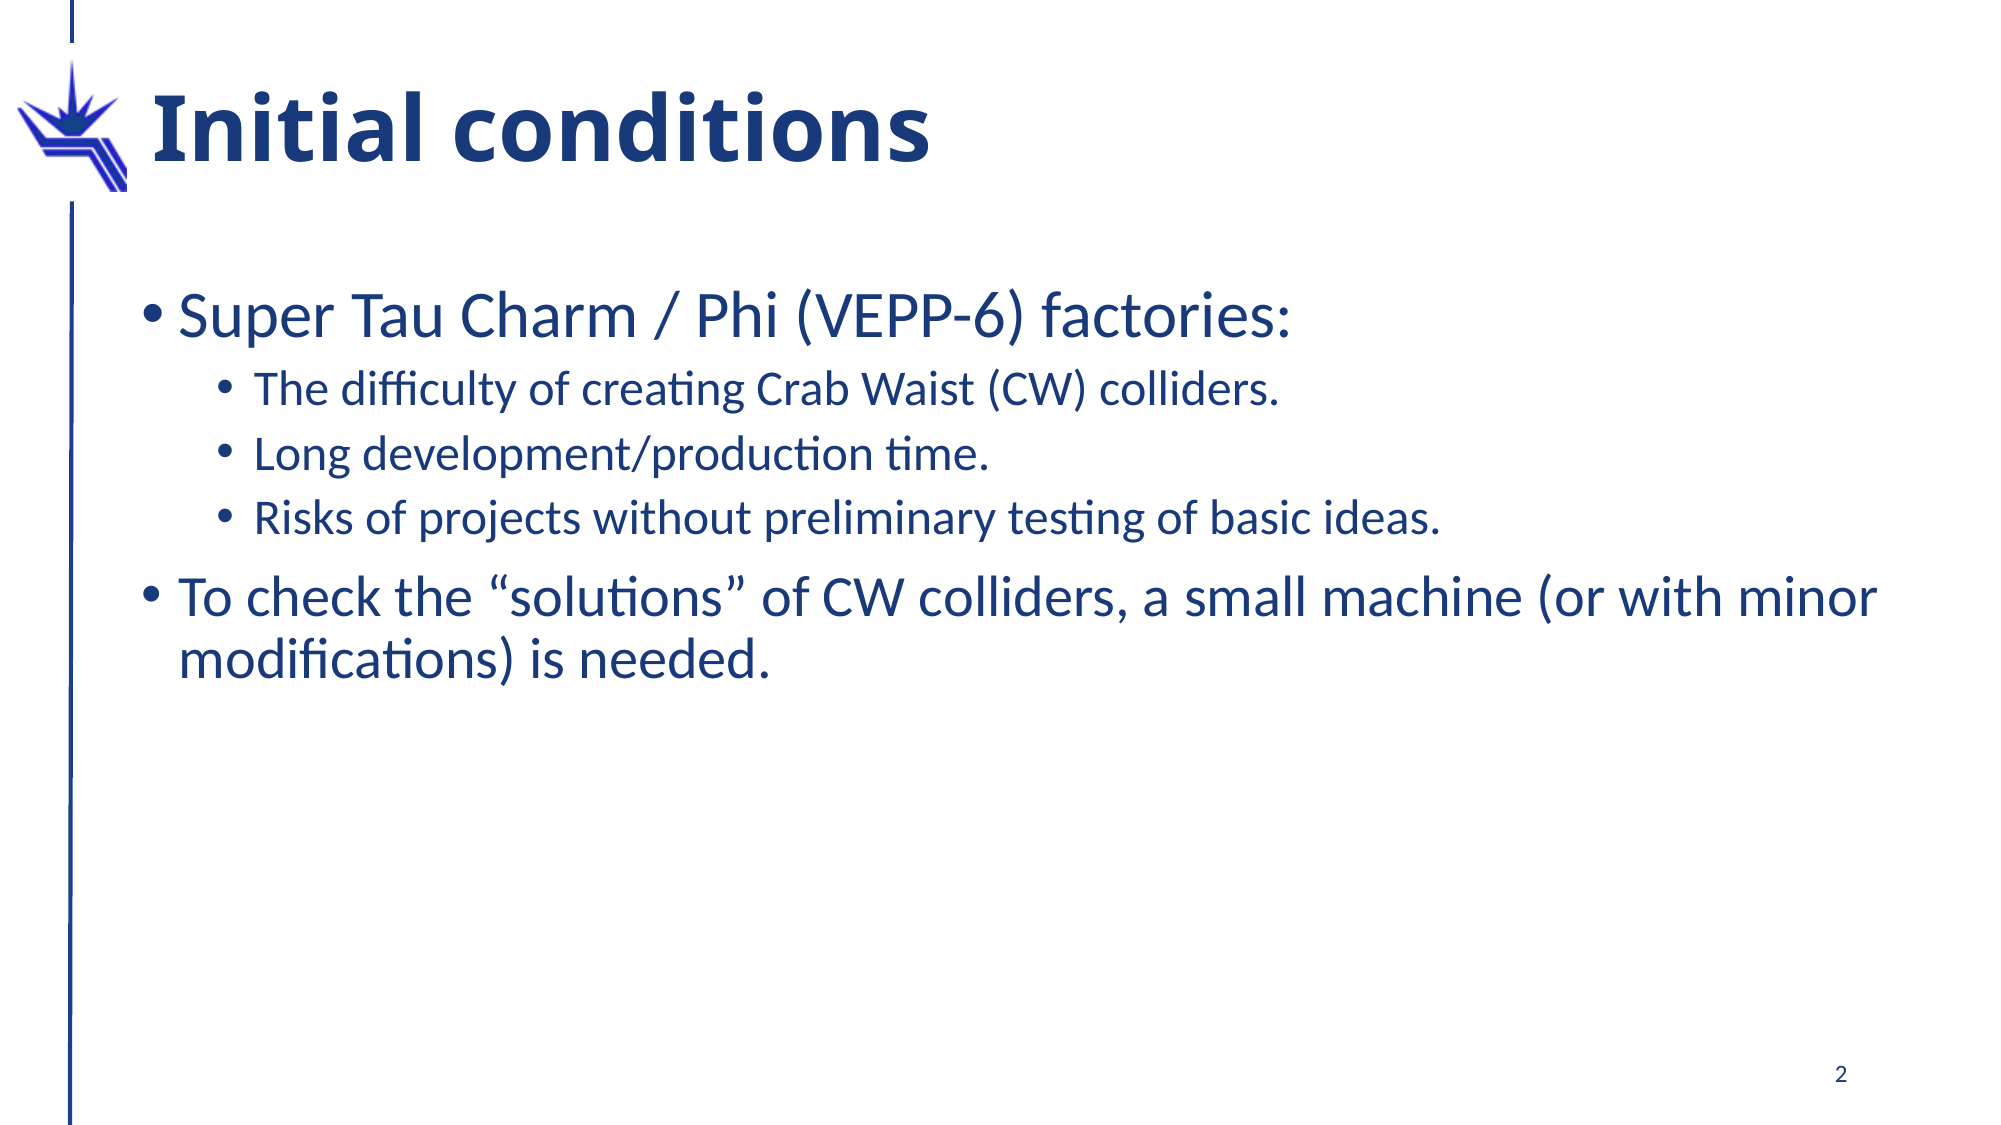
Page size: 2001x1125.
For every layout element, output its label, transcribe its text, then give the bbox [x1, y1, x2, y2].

slide_number 2 [1412, 1042, 1863, 1103]
picture [17, 59, 127, 192]
list Super Tau Charm / Phi (VEPP-6) factories: The difficulty of creating Crab Waist (CW) colliders. Long development/production time. Risks of projects without preliminary testing of basic ideas. To check the “solutions” of CW colliders, a small machine (or with minor modifications) is needed. [126, 272, 1981, 1040]
title Initial conditions [137, 59, 1863, 203]
